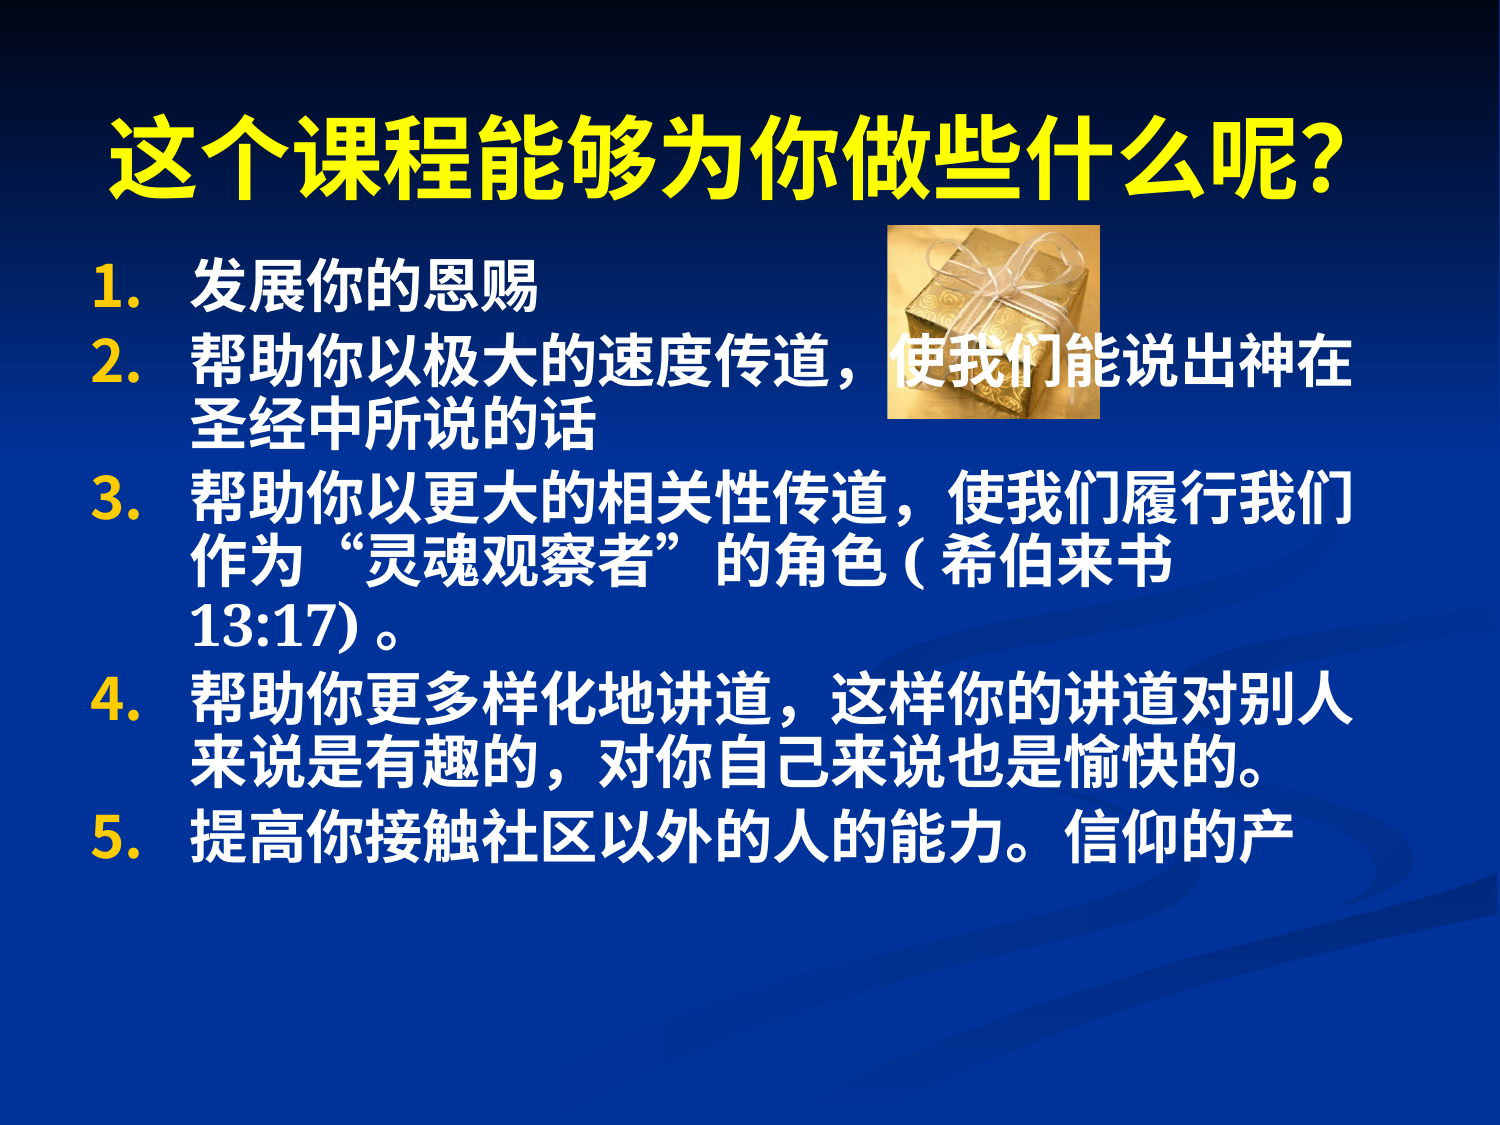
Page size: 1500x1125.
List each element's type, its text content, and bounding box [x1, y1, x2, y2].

list 发展你的恩赐 帮助你以极大的速度传道，使我们能说出神在圣经中所说的话 帮助你以更大的相关性传道，使我们履行我们作为“灵魂观察者”的角色(希伯来书13:17)。 帮助你更多样化地讲道，这样你的讲道对别人来说是有趣的，对你自己来说也是愉快的。 提高你接触社区以外的人的能力。信仰的产 [74, 249, 1413, 988]
picture [887, 224, 1101, 419]
title 这个课程能够为你做些什么呢？ [74, 74, 1426, 238]
